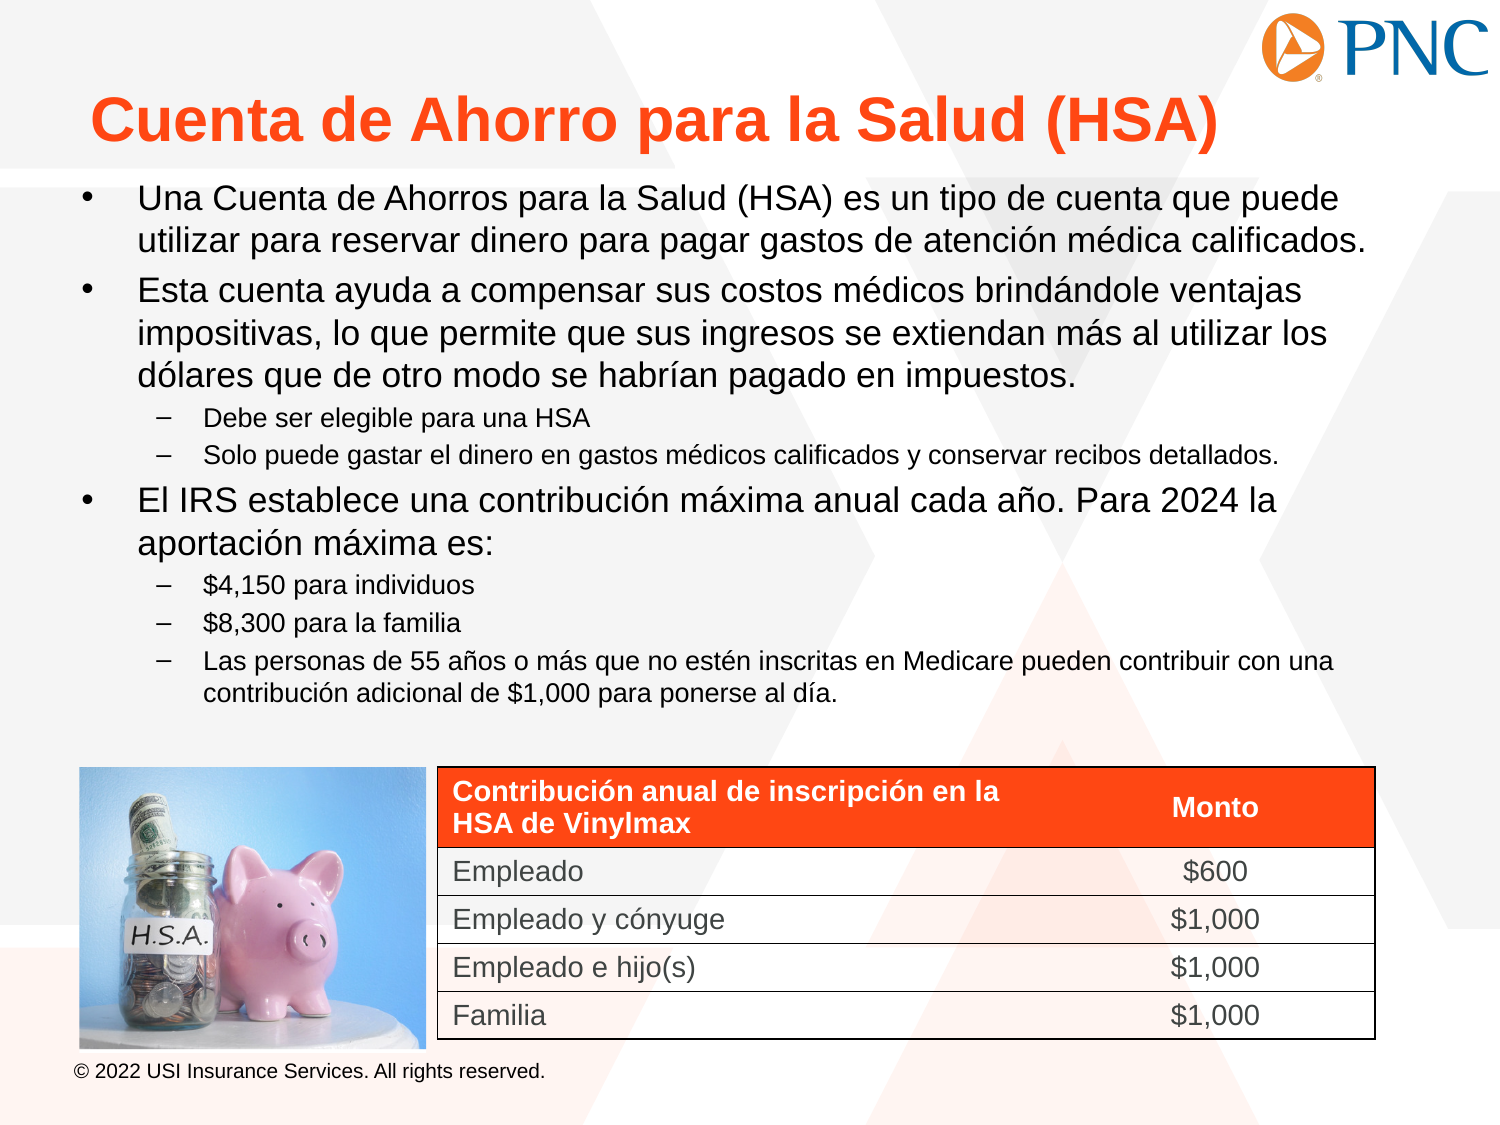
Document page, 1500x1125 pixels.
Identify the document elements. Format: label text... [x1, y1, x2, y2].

table_cell $1,000 [1056, 896, 1374, 943]
table_header Monto [1056, 768, 1374, 847]
picture [1262, 0, 1488, 122]
table_cell Empleado y cónyuge [438, 896, 1056, 943]
table_header Contribución anual de inscripción en la HSA de Vinylmax [438, 768, 1056, 847]
table_cell Empleado [438, 848, 1056, 895]
table_cell $1,000 [1056, 944, 1374, 991]
title Cuenta de Ahorro para la Salud (HSA) [75, 45, 1425, 188]
table_cell $1,000 [1056, 992, 1374, 1038]
table_cell Familia [438, 992, 1056, 1038]
picture [78, 766, 427, 1053]
table_cell Empleado e hijo(s) [438, 944, 1056, 991]
table_cell $600 [1056, 848, 1374, 895]
list Una Cuenta de Ahorros para la Salud (HSA) es un tipo de cuenta que puede utilizar para reservar dinero para pagar gastos de atención médica calificados. Esta cuenta ayuda a compensar sus costos médicos brindándole ventajas impositivas, lo que permite que sus ingresos se extiendan más al utilizar los dólares que de otro modo se habrían pagado en impuestos. Debe ser elegible para una HSA Solo puede gastar el dinero en gastos médicos calificados y conservar recibos detallados. El IRS establece una contribución máxima anual cada año. Para 2024 la aportación máxima es: $4,150 para individuos $8,300 para la familia Las personas de 55 años o más que no estén inscritas en Medicare pueden contribuir con una contribución adicional de $1,000 para ponerse al día. [66, 167, 1417, 910]
